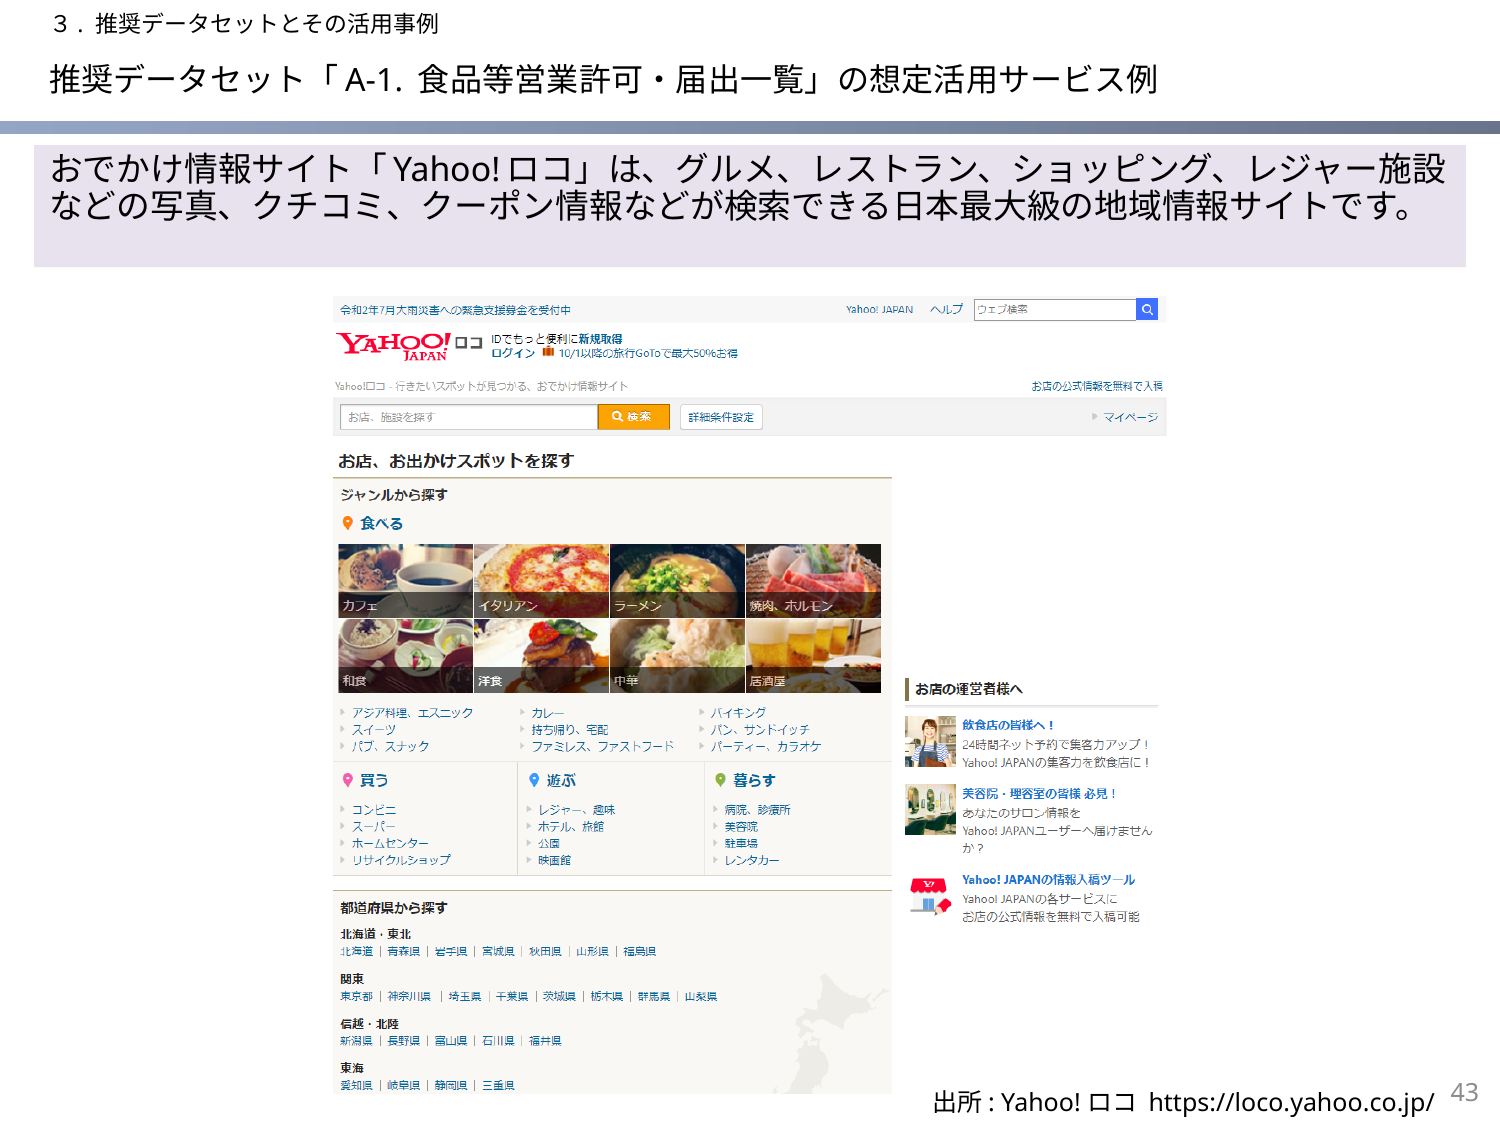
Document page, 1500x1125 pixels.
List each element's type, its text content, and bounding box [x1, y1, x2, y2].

list ３. 推奨データセットとその活用事例 [34, 4, 1271, 41]
title 推奨データセット「A-1. 食品等営業許可・届出一覧」の想定活用サービス例 [34, 46, 1275, 116]
picture [333, 296, 1167, 1094]
list おでかけ情報サイト「Yahoo!ロコ」は、グルメ、レストラン、ショッピング、レジャー施設などの写真、クチコミ、クーポン情報などが検索できる日本最大級の地域情報サイトです。 [34, 145, 1466, 268]
text_box 出所: Yahoo!ロコ https://loco.yahoo.co.jp/ [917, 1079, 1451, 1125]
